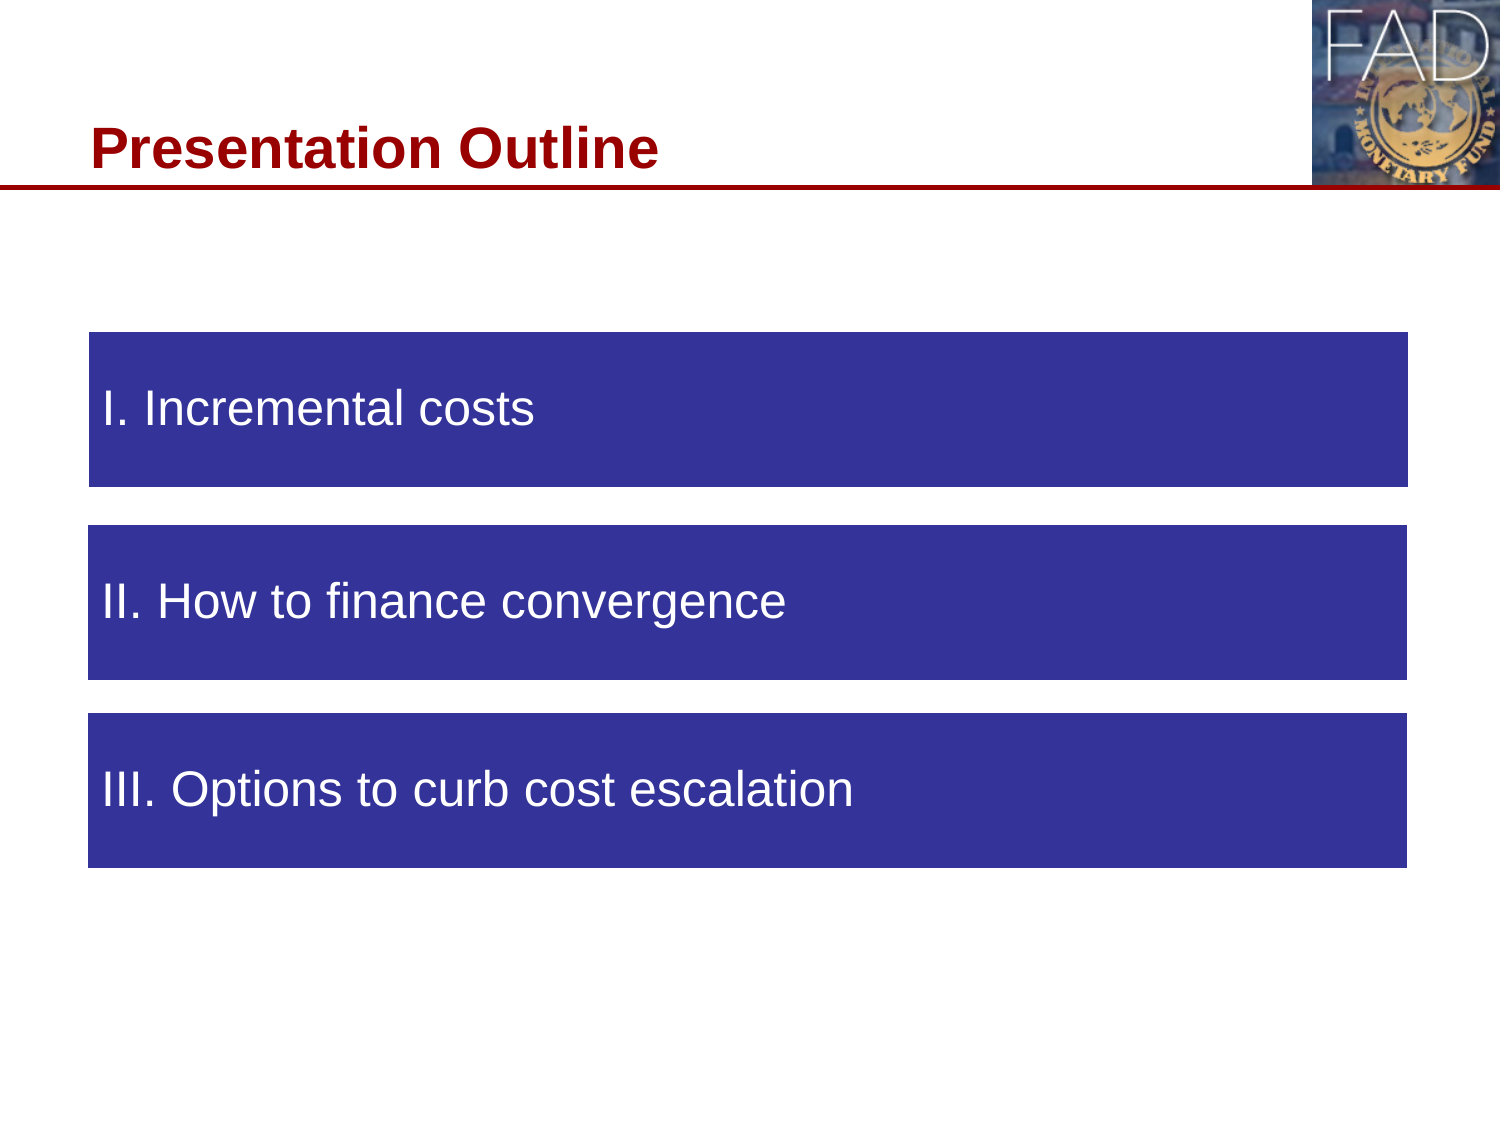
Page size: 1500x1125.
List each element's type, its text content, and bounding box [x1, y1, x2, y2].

title Presentation Outline [74, 12, 1301, 188]
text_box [85, 229, 1412, 993]
picture [1312, 0, 1500, 185]
list [87, 224, 1438, 1001]
